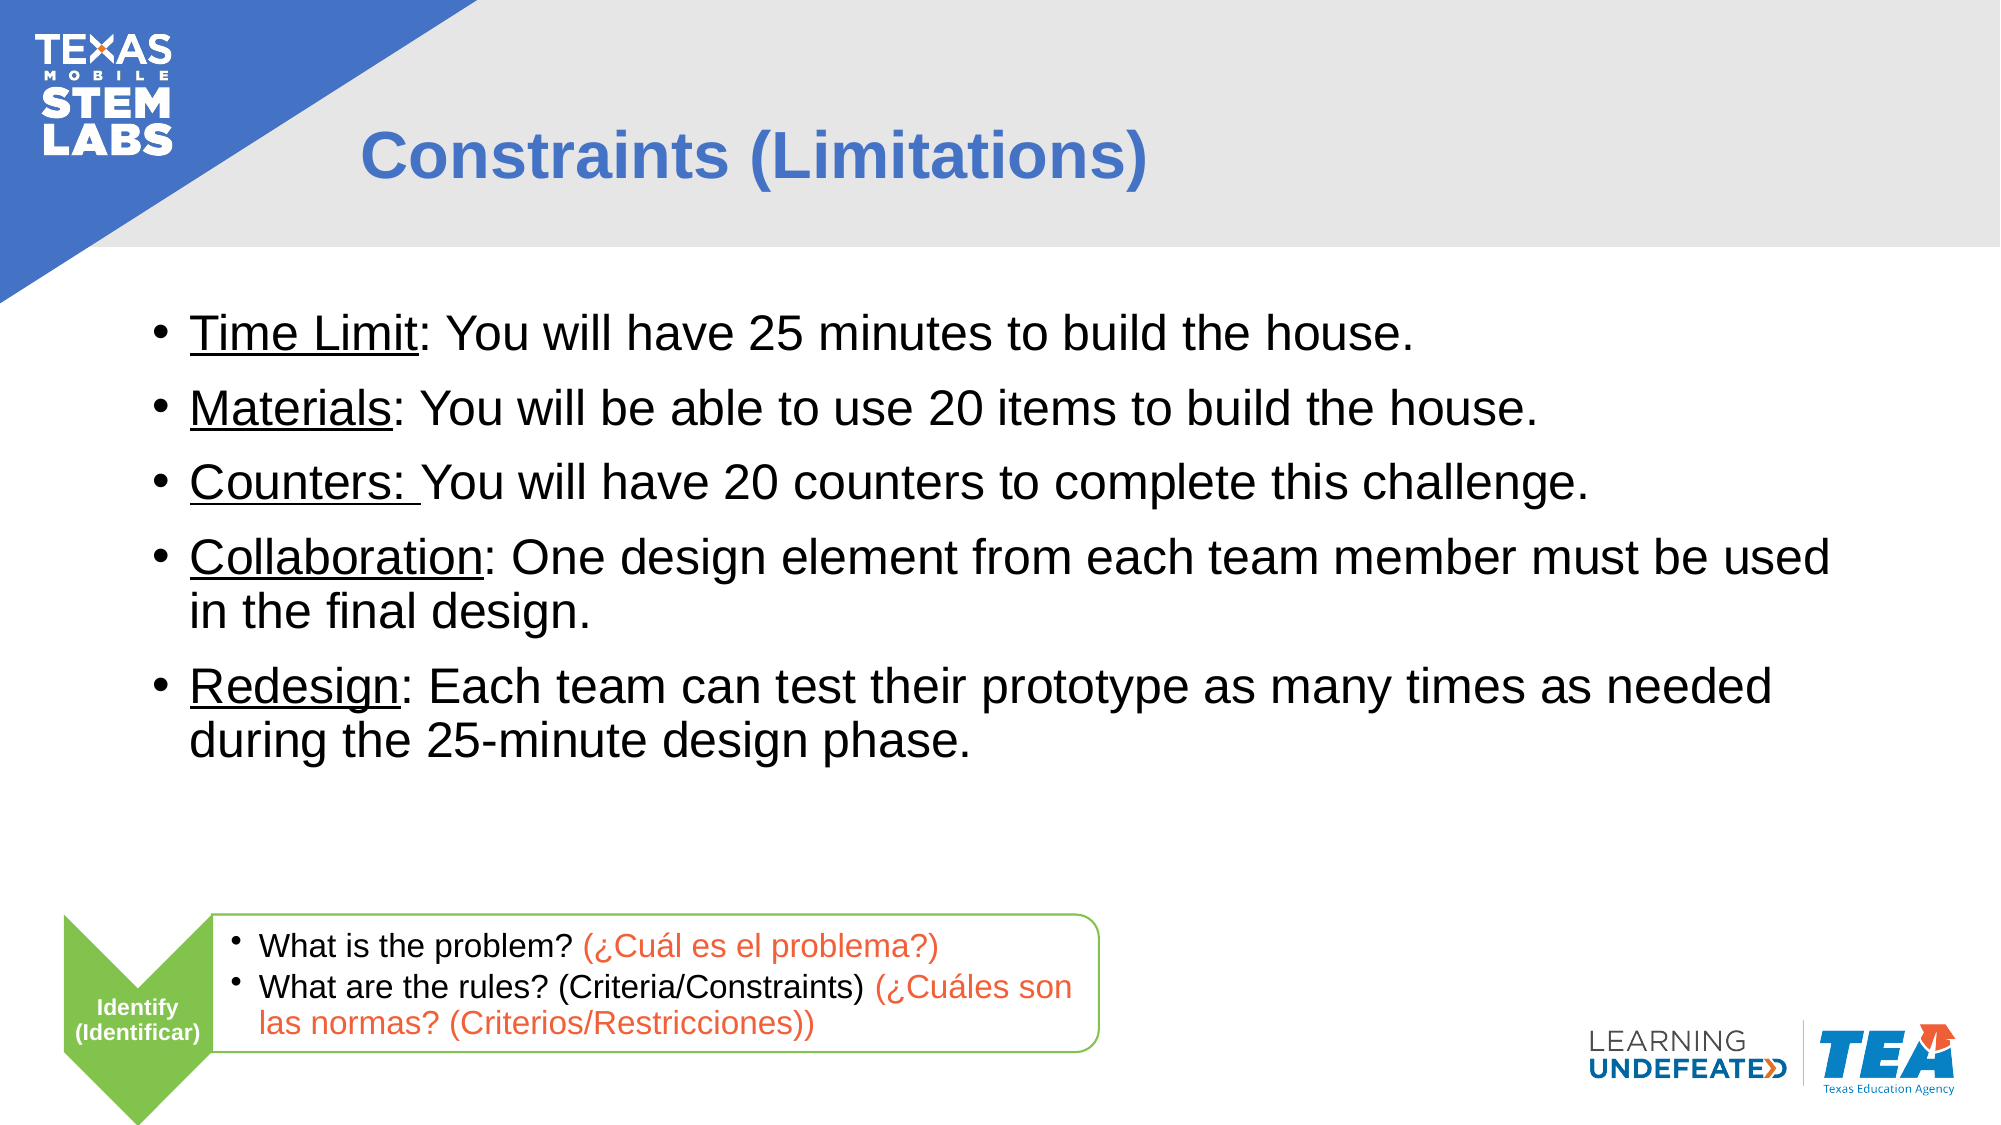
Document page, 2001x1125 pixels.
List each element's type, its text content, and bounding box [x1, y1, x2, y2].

list Time Limit: You will have 25 minutes to build the house. Materials: You will be able to use 20 items to build the house. Counters: You will have 20 counters to complete this challenge. Collaboration: One design element from each team member must be used in the final design. Redesign: Each team can test their prototype as many times as needed during the 25-minute design phase. [137, 299, 1863, 1014]
title Constraints (Limitations) [345, 48, 1801, 266]
picture [35, 34, 173, 160]
picture [1590, 1020, 1957, 1096]
